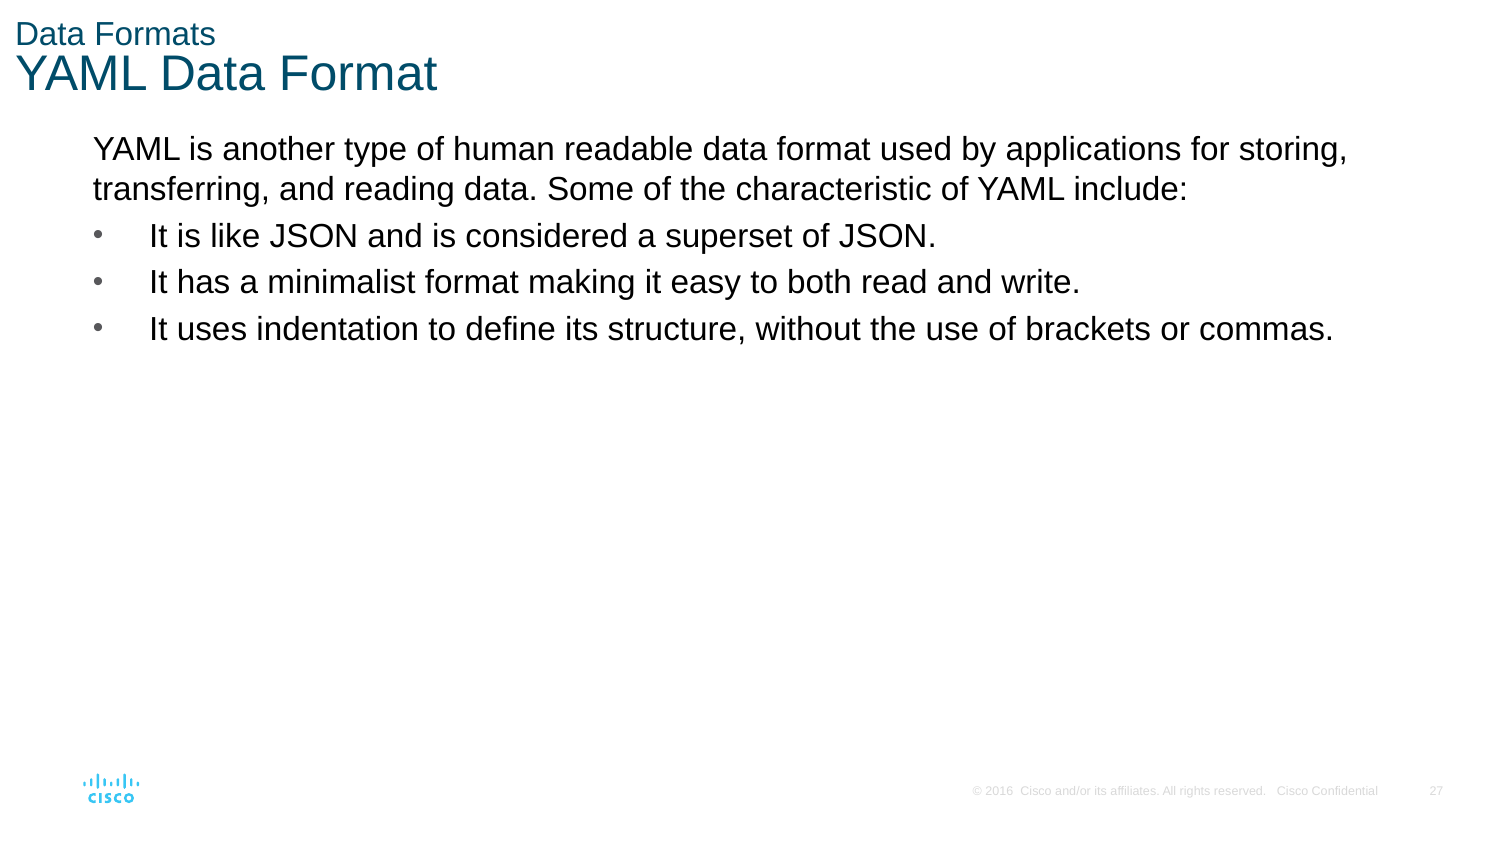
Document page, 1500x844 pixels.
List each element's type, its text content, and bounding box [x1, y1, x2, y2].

list YAML is another type of human readable data format used by applications for storing, transferring, and reading data. Some of the characteristic of YAML include: It is like JSON and is considered a superset of JSON. It has a minimalist format making it easy to both read and write. It uses indentation to define its structure, without the use of brackets or commas. [77, 120, 1437, 726]
title Data Formats YAML Data Format [0, 0, 1369, 121]
